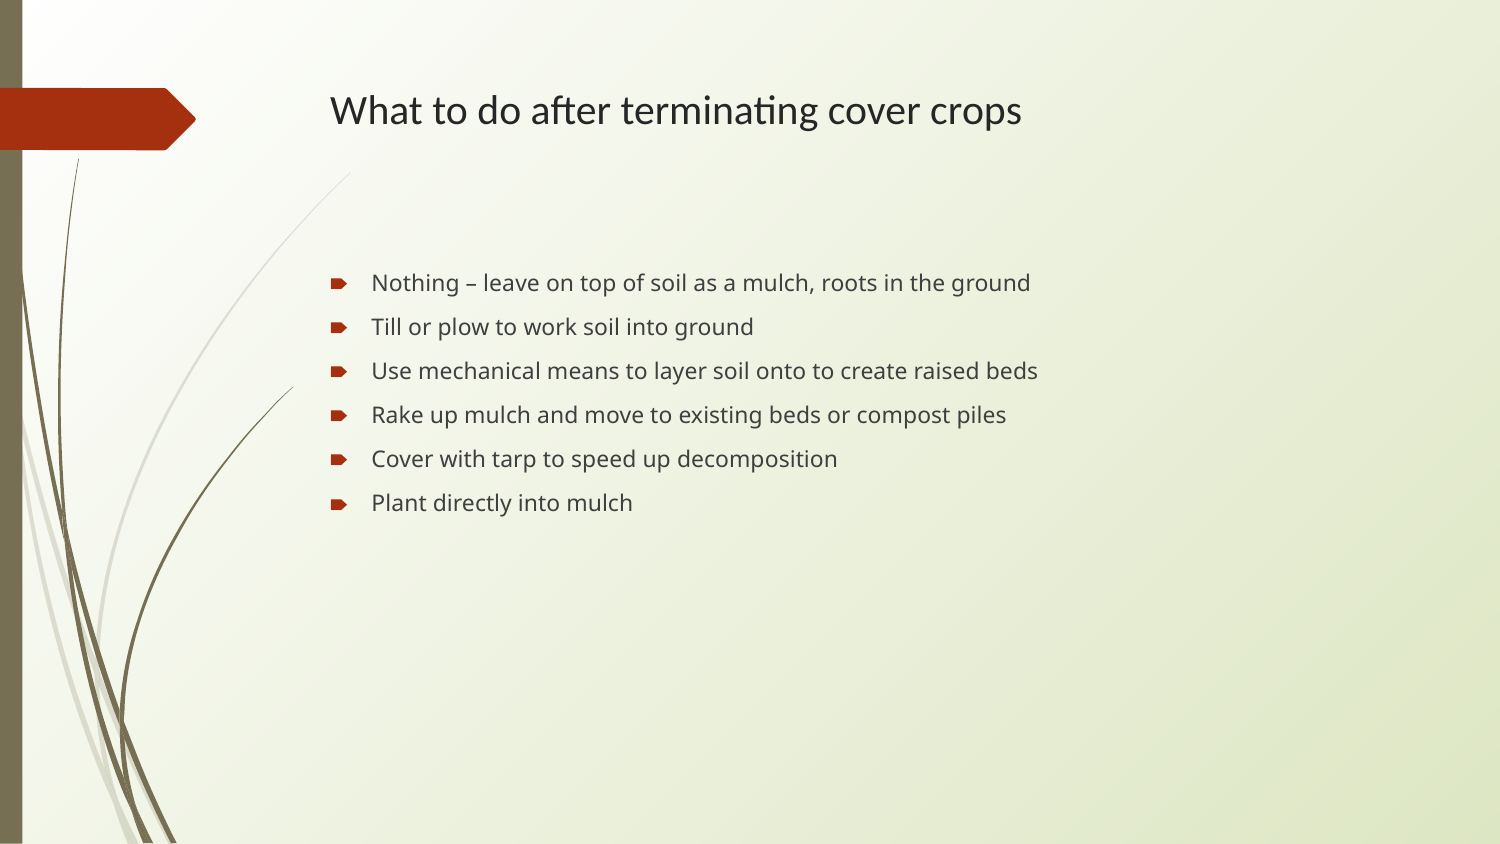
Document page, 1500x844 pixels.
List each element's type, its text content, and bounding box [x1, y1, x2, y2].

list Nothing – leave on top of soil as a mulch, roots in the ground Till or plow to work soil into ground Use mechanical means to layer soil onto to create raised beds Rake up mulch and move to existing beds or compost piles Cover with tarp to speed up decomposition Plant directly into mulch [318, 262, 1416, 728]
title What to do after terminating cover crops [319, 76, 1416, 235]
